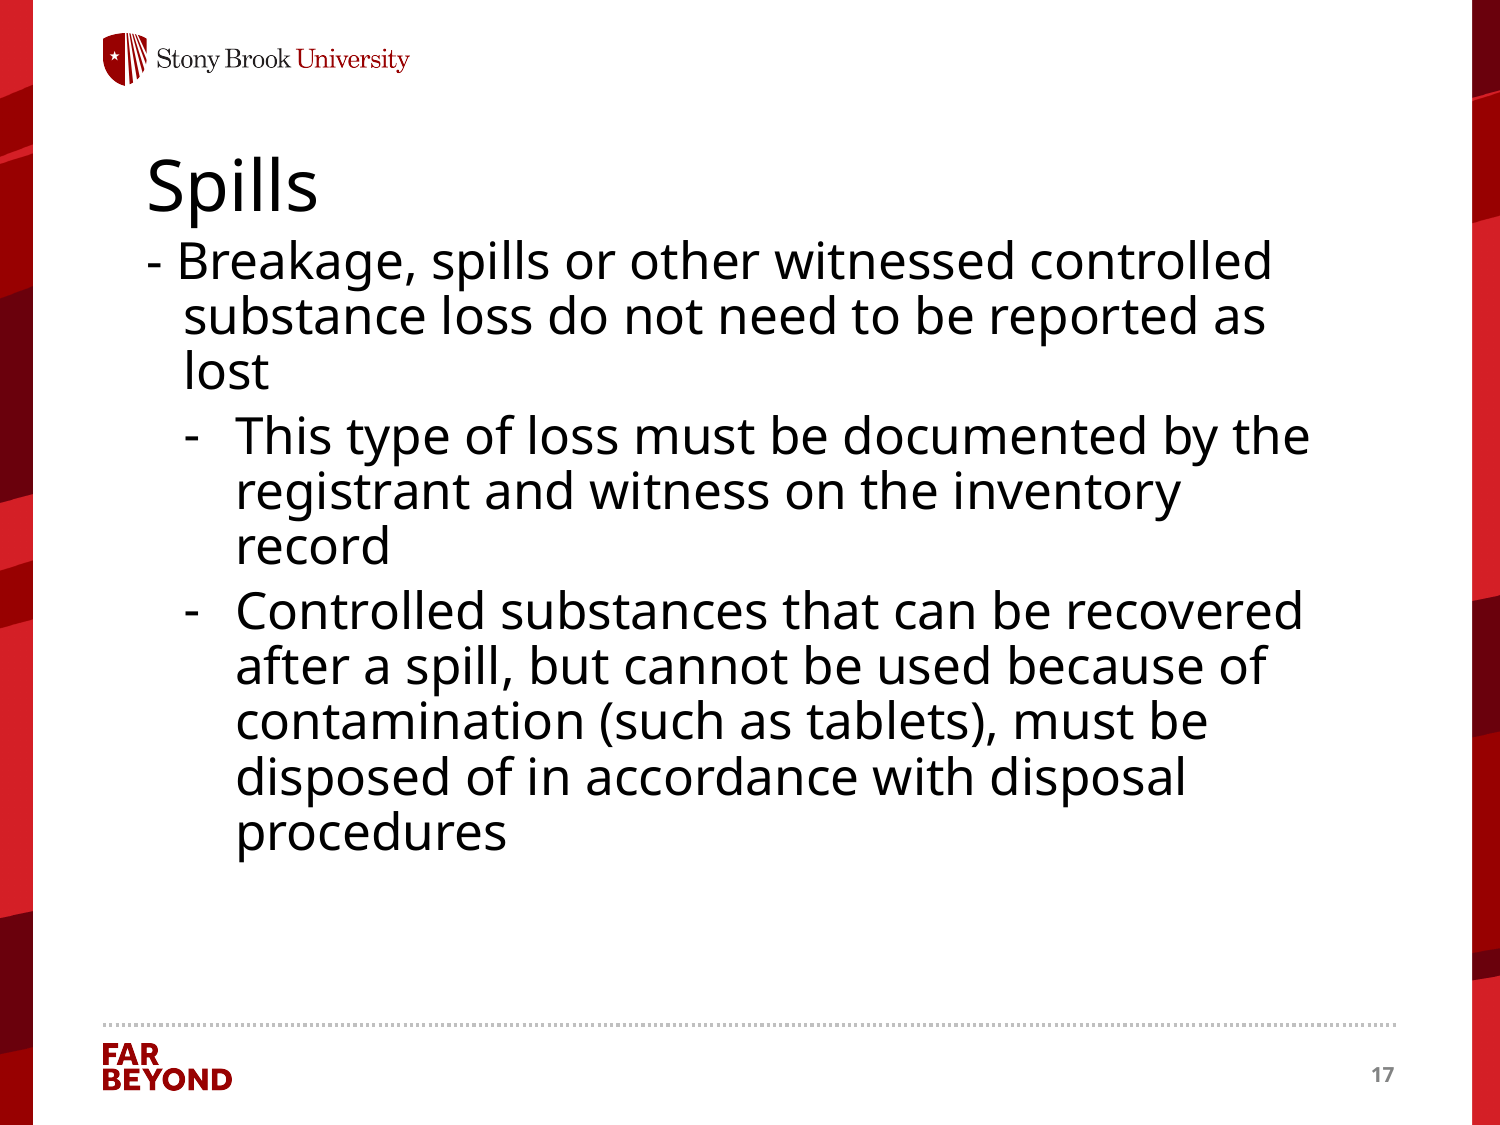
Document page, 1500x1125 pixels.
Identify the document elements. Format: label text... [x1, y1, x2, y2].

slide_number 17 [1071, 1054, 1409, 1114]
picture [103, 1043, 232, 1091]
picture [0, 0, 33, 1125]
list Spills - Breakage, spills or other witnessed controlled substance loss do not need to be reported as lost This type of loss must be documented by the registrant and witness on the inventory record Controlled substances that can be recovered after a spill, but cannot be used because of contamination (such as tablets), must be disposed of in accordance with disposal procedures store controlled substances at the location specified in the registration, in a double-locked, substantially constructed cabinet that is fixed in place [131, 132, 1348, 963]
picture [103, 33, 410, 86]
picture [1473, 0, 1500, 1125]
